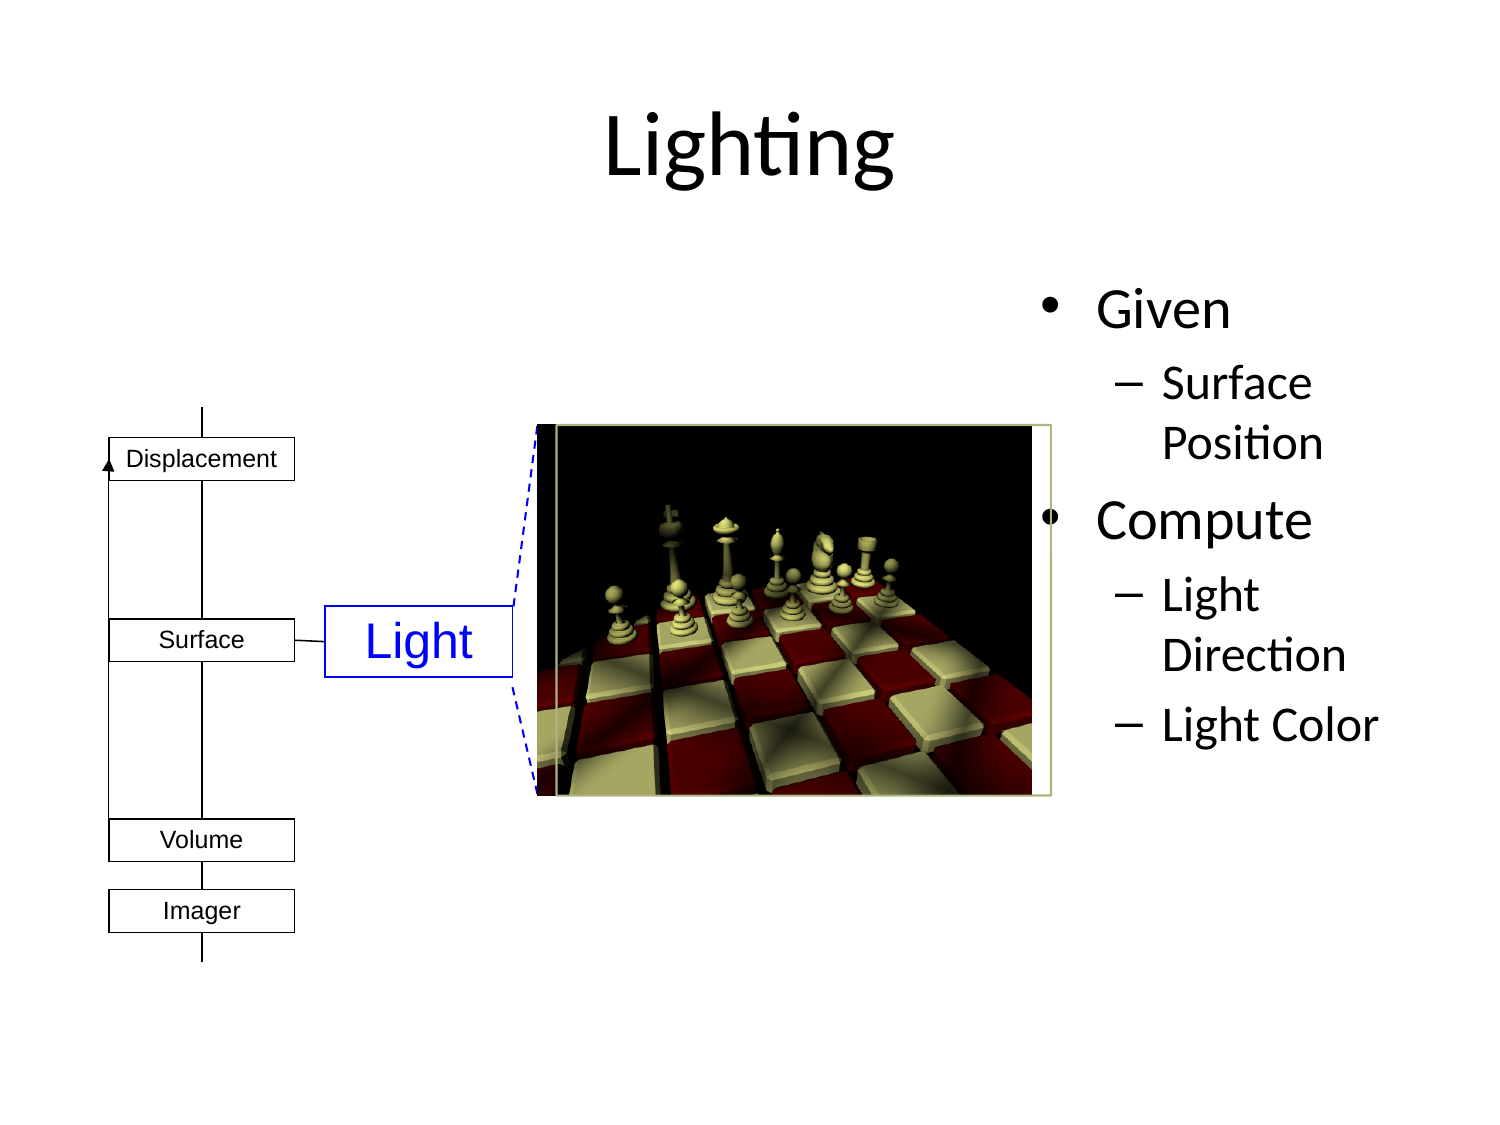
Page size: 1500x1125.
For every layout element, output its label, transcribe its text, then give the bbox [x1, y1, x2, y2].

title Lighting [75, 45, 1425, 233]
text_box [108, 459, 112, 842]
text_box Volume [109, 818, 295, 862]
list Given Surface Position Compute Light Direction Light Color [1025, 262, 1425, 1005]
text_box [537, 424, 1052, 796]
text_box Light [324, 606, 513, 678]
text_box Surface [116, 618, 295, 662]
text_box Imager [109, 889, 295, 933]
text_box Displacement [109, 437, 295, 481]
